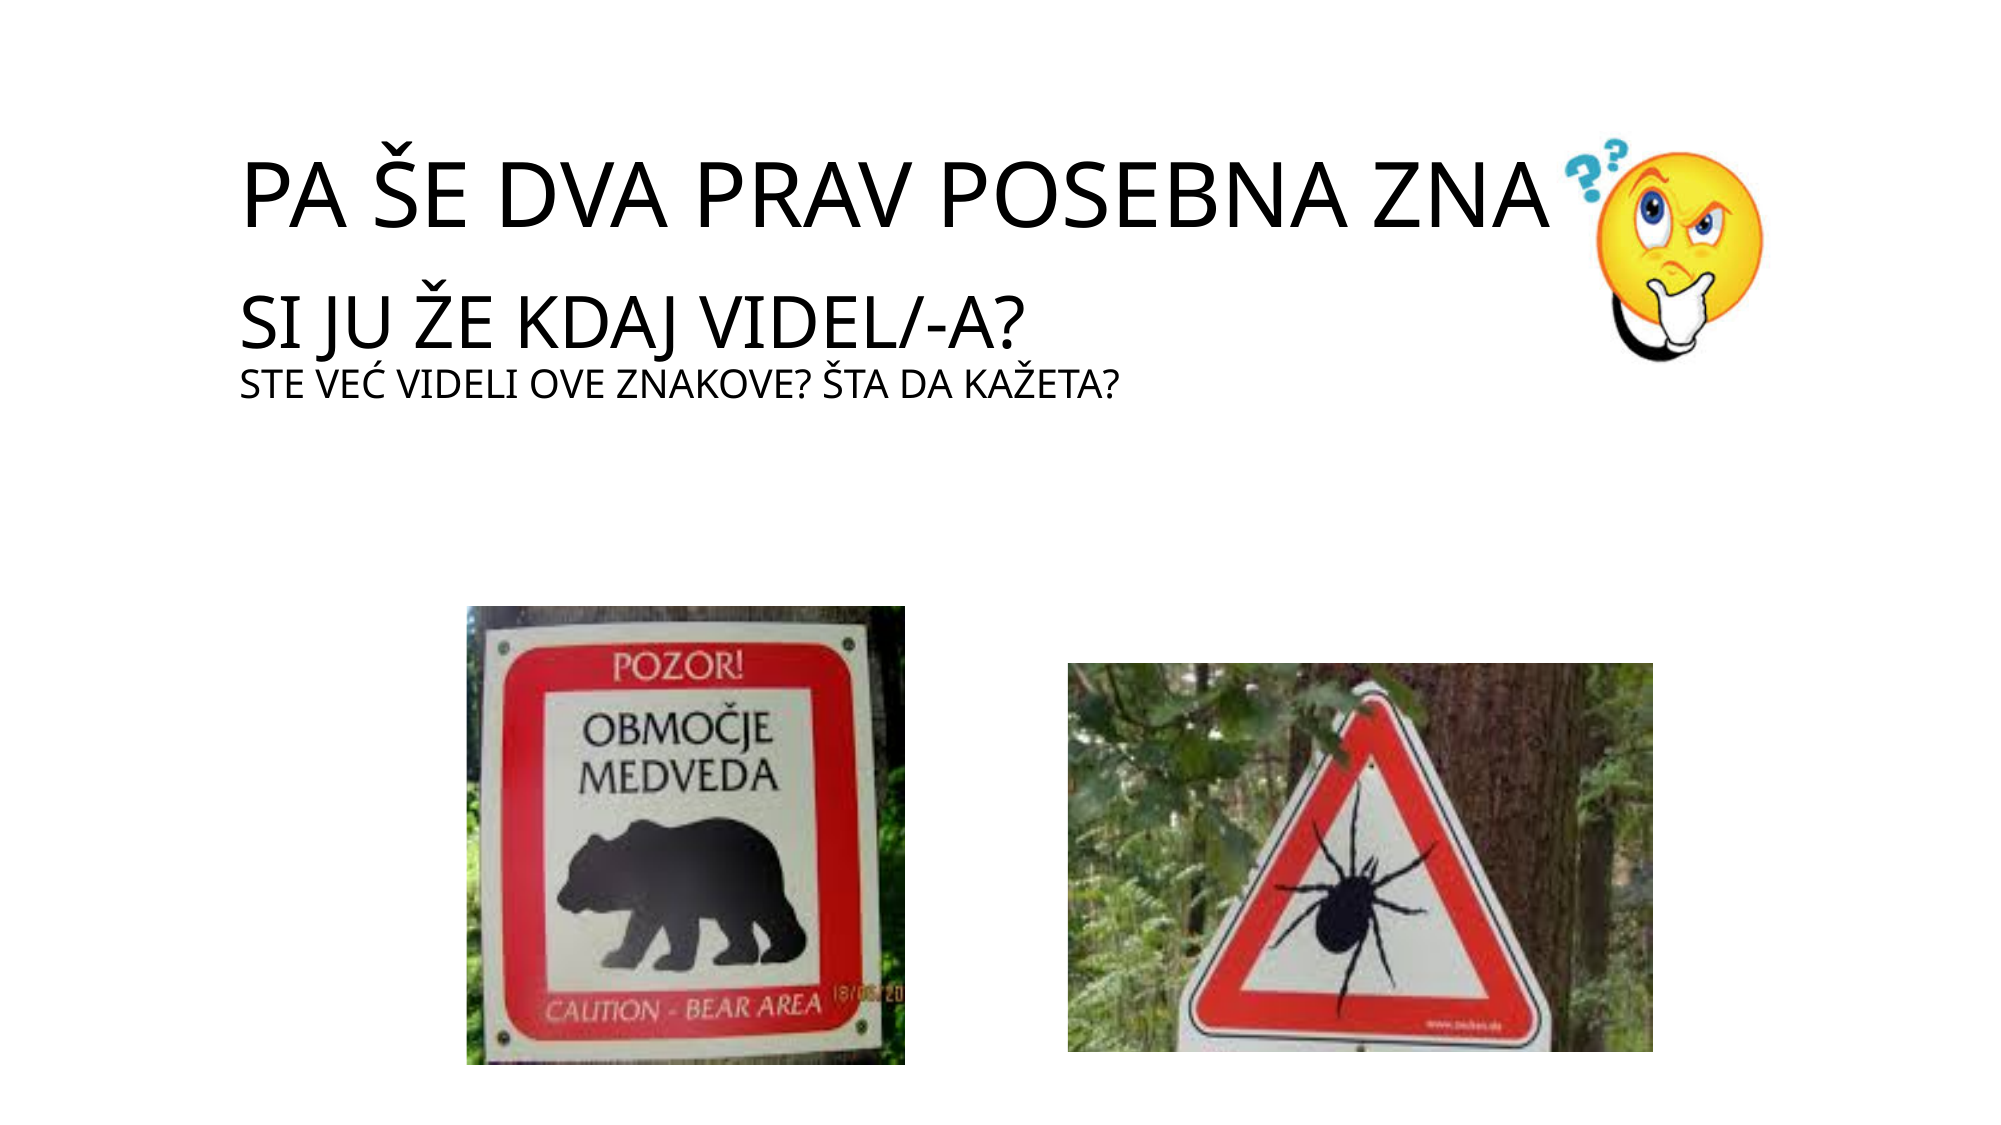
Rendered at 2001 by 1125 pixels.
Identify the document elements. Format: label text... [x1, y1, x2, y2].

picture [1553, 131, 1807, 371]
title PA ŠE DVA PRAV POSEBNA ZNAKA SI JU ŽE KDAJ VIDEL/-A? STE VEĆ VIDELI OVE ZNAKOVE? ŠTA DA KAŽETA? [224, 137, 1725, 415]
picture [1067, 663, 1653, 1052]
picture [466, 606, 905, 1065]
